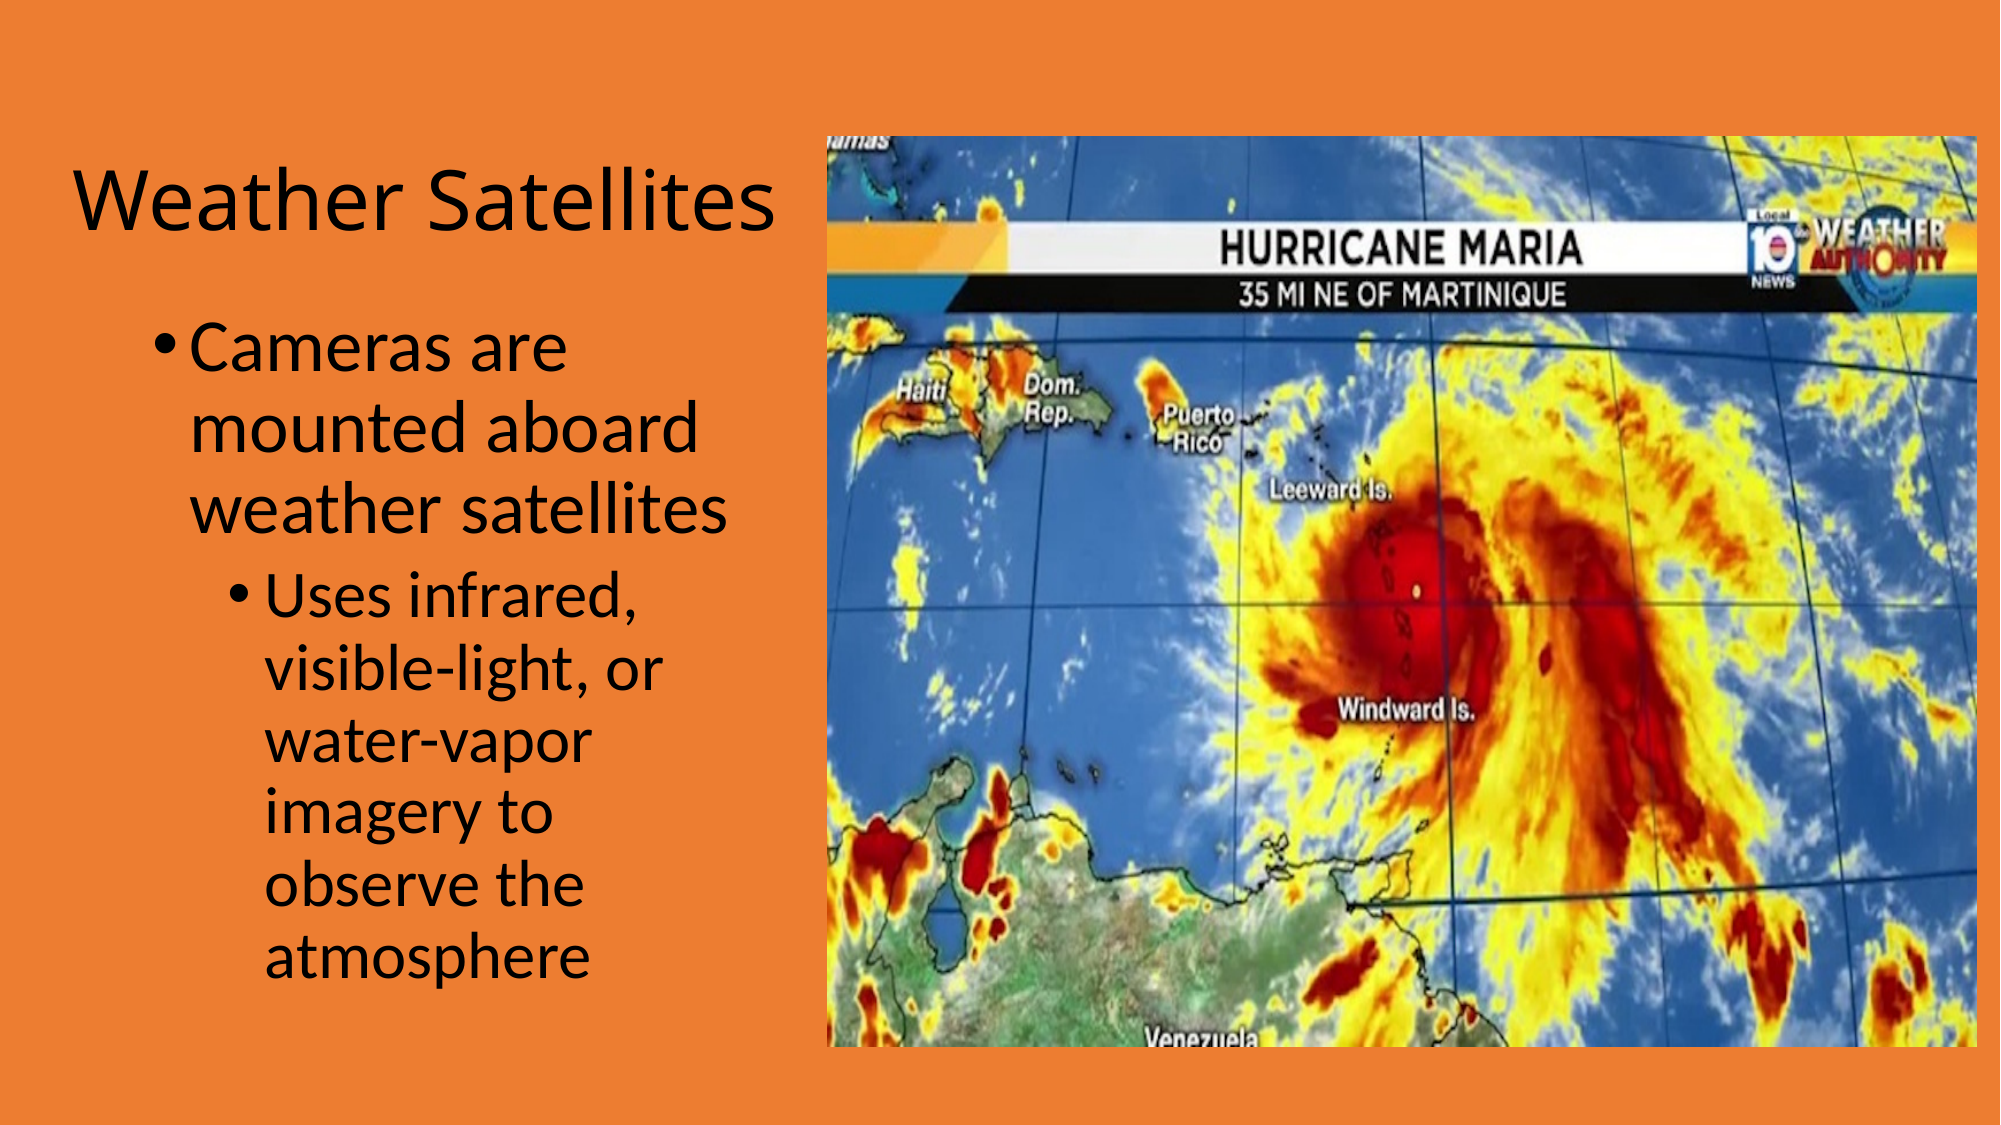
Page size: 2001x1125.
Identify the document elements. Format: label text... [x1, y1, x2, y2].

list Cameras are mounted aboard weather satellites Uses infrared, visible-light, or water-vapor imagery to observe the atmosphere [137, 299, 753, 1014]
title Weather Satellites [55, 111, 797, 295]
picture [827, 136, 1977, 1047]
